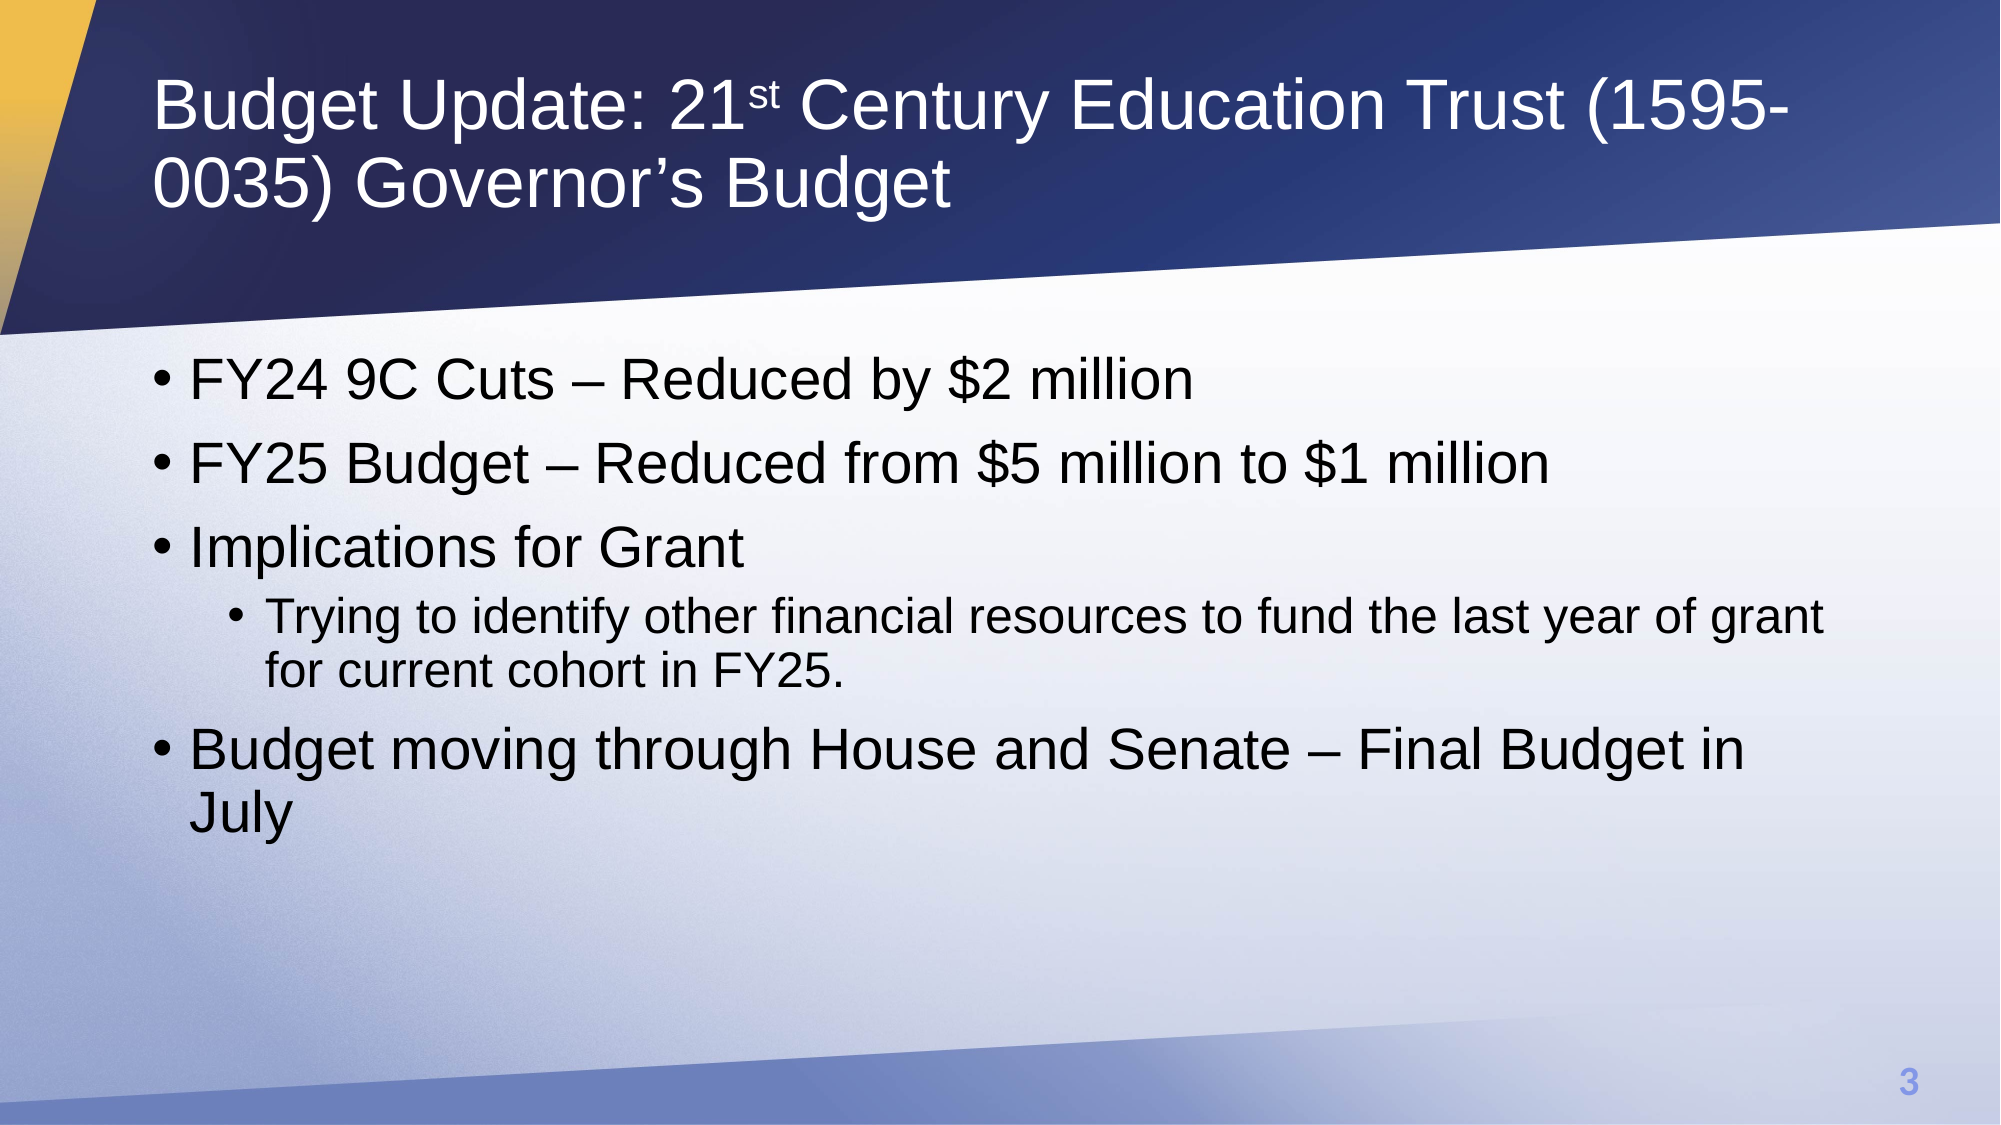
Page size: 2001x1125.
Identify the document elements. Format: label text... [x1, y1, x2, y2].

list FY24 9C Cuts – Reduced by $2 million FY25 Budget – Reduced from $5 million to $1 million Implications for Grant Trying to identify other financial resources to fund the last year of grant for current cohort in FY25. Budget moving through House and Senate – Final Budget in July [137, 342, 1863, 1008]
title Budget Update: 21st Century Education Trust (1595-0035) Governor’s Budget [137, 59, 1863, 231]
picture [0, 0, 2000, 1125]
